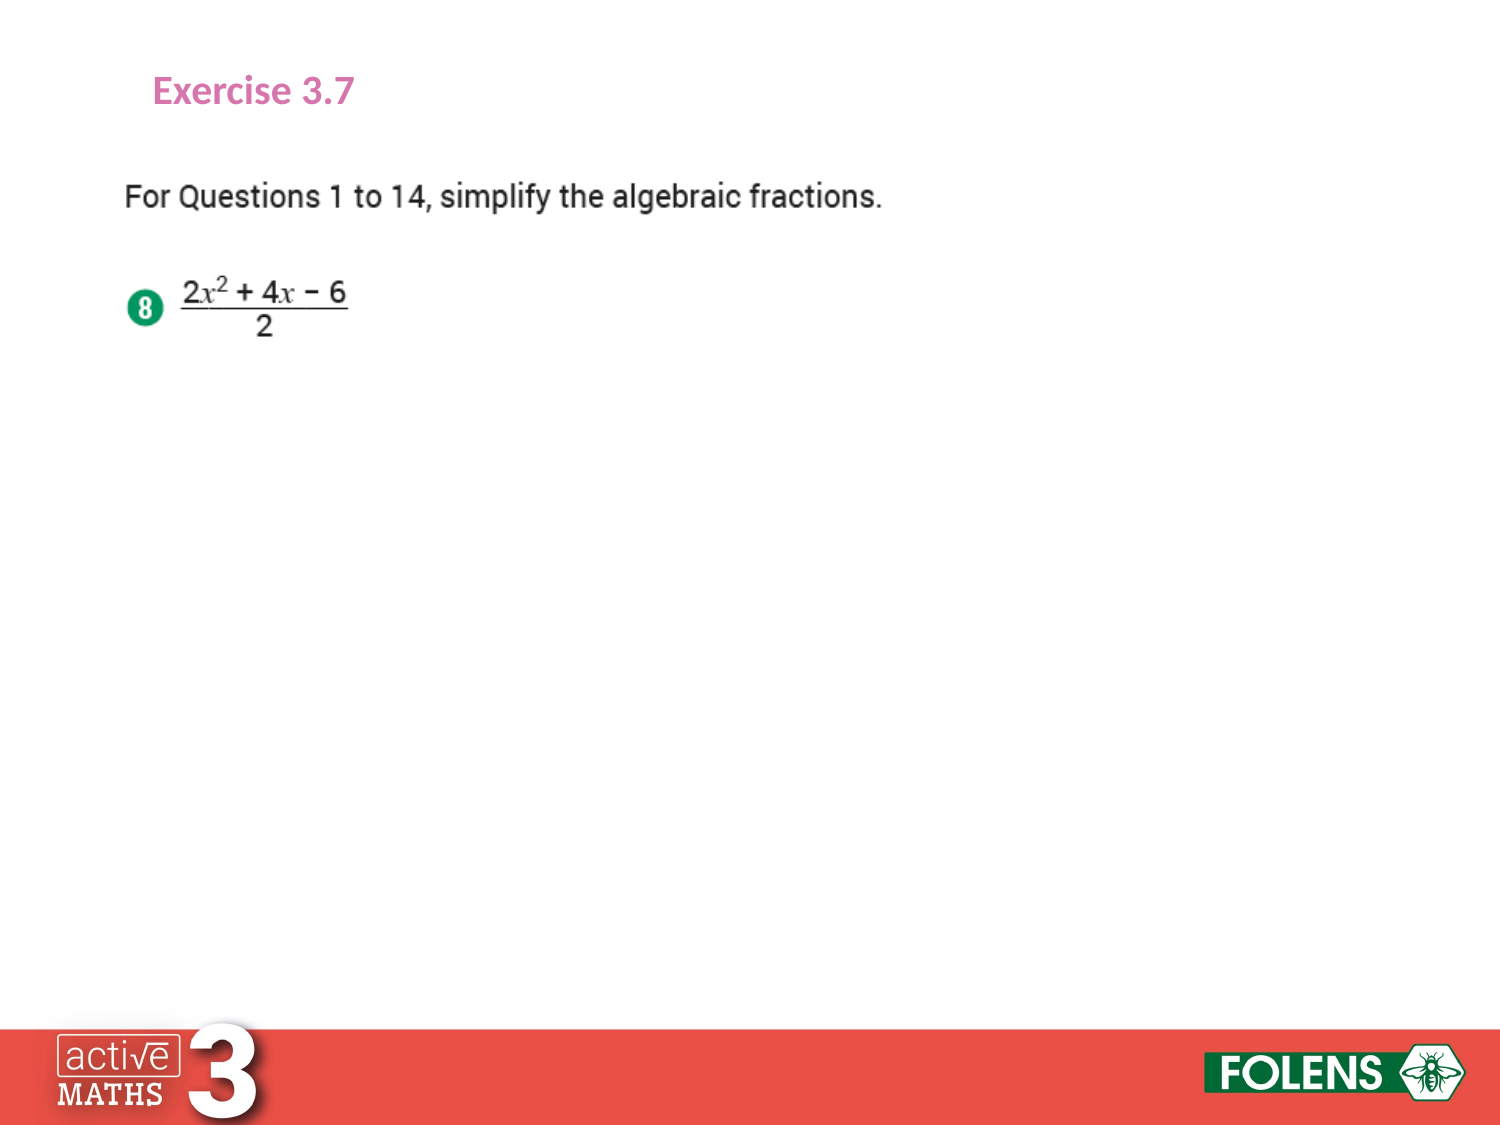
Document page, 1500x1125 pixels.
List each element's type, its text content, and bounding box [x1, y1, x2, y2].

list Exercise 3.7 [137, 229, 384, 708]
list Exercise 3.7 [137, 54, 384, 176]
picture [0, 0, 1500, 1125]
